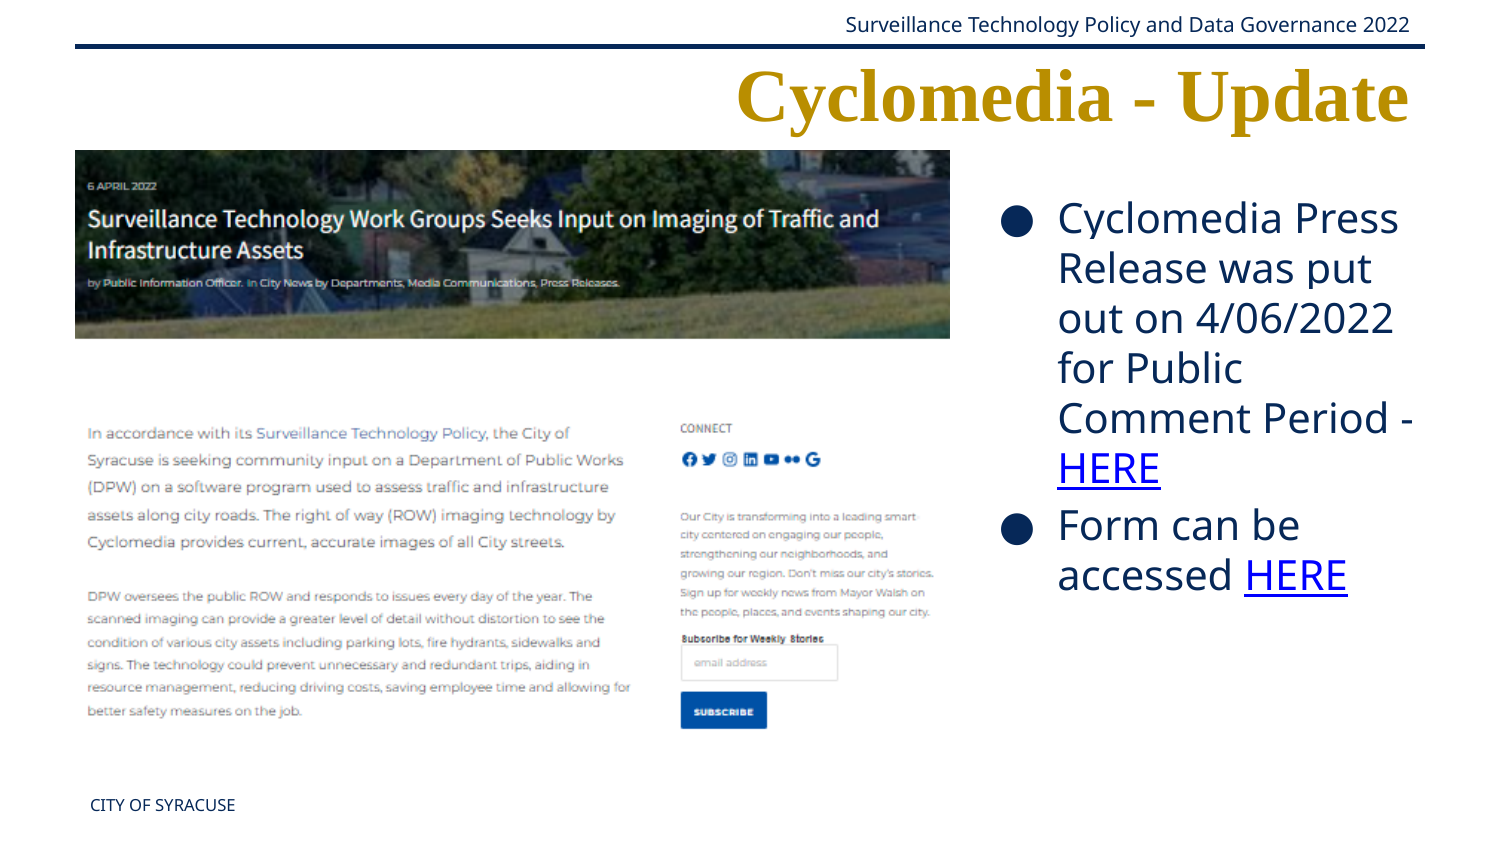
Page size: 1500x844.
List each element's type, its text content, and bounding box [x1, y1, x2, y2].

title Cyclomedia - Update [464, 43, 1425, 140]
slide_number CITY OF SYRACUSE [75, 782, 425, 827]
text_box Cyclomedia Press Release was put out on 4/06/2022 for Public Comment Period - HERE Form can be accessed HERE [967, 184, 1463, 782]
picture [74, 150, 950, 744]
